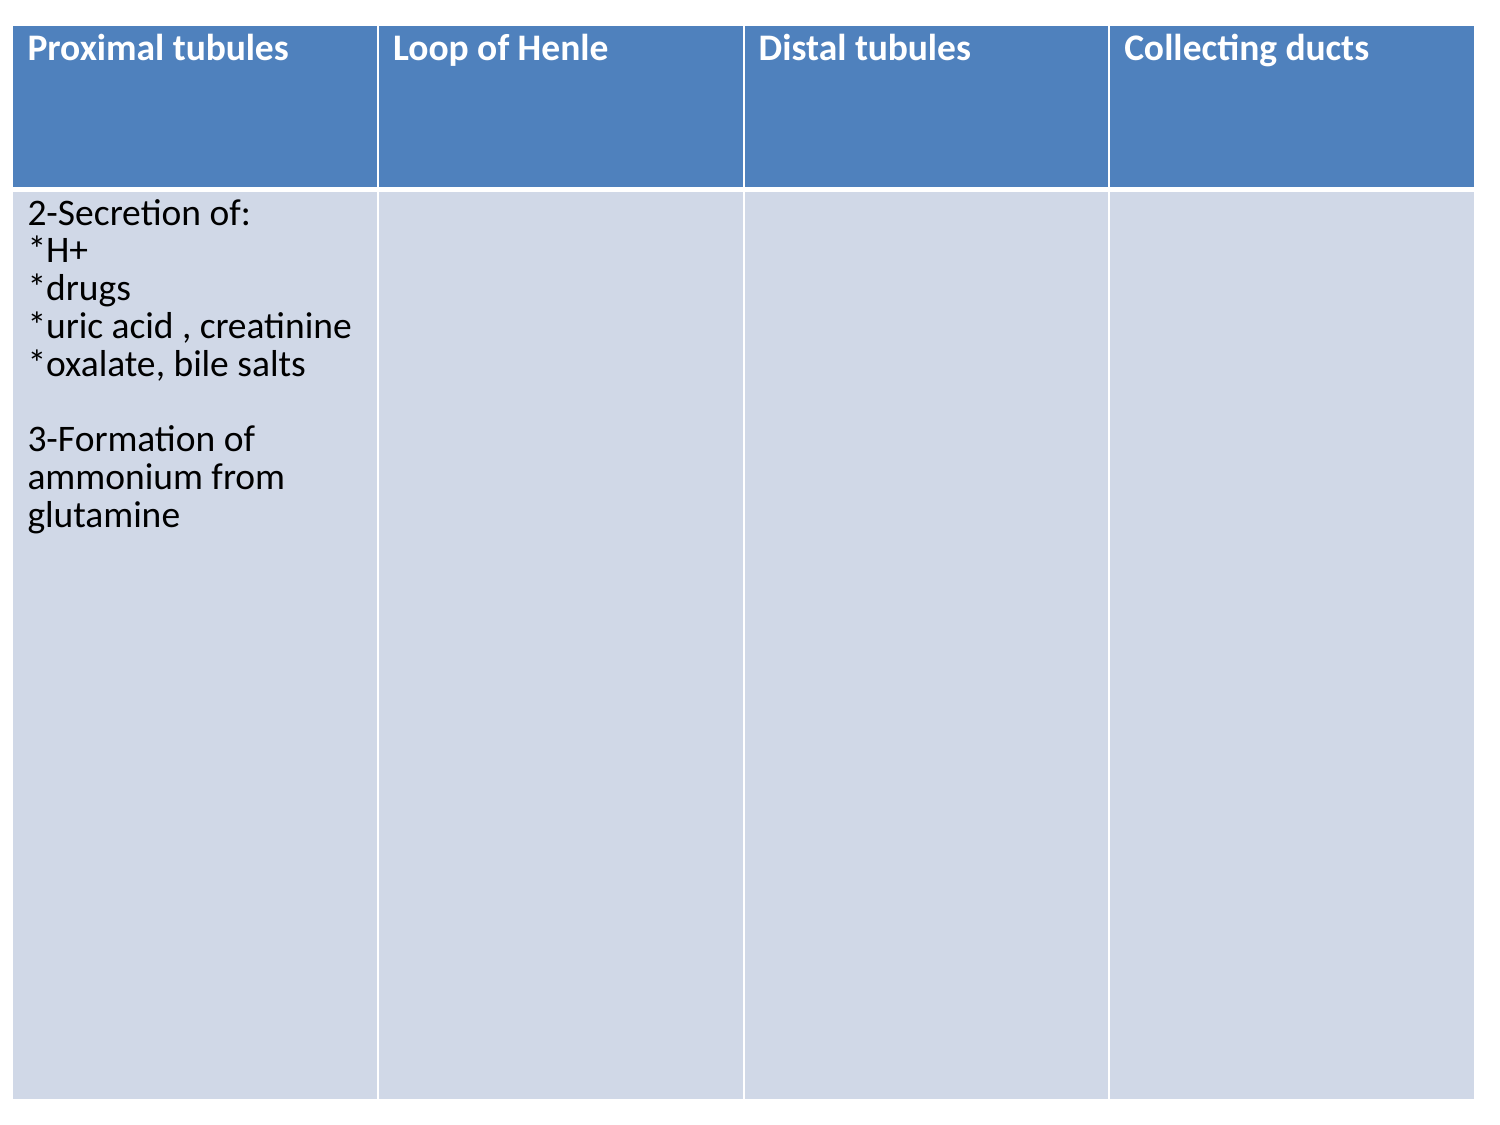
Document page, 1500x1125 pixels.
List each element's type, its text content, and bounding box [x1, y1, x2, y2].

table_cell [379, 192, 743, 1099]
table_header Loop of Henle [379, 26, 743, 187]
table_cell [745, 192, 1108, 1099]
table_header Proximal tubules [13, 26, 377, 187]
table_header Distal tubules [745, 26, 1108, 187]
table_header Collecting ducts [1110, 26, 1474, 187]
table_cell [1110, 192, 1474, 1099]
table_cell 2-Secretion of: *H+ *drugs *uric acid , creatinine *oxalate, bile salts 3-Formation of ammonium from glutamine [13, 192, 377, 1099]
